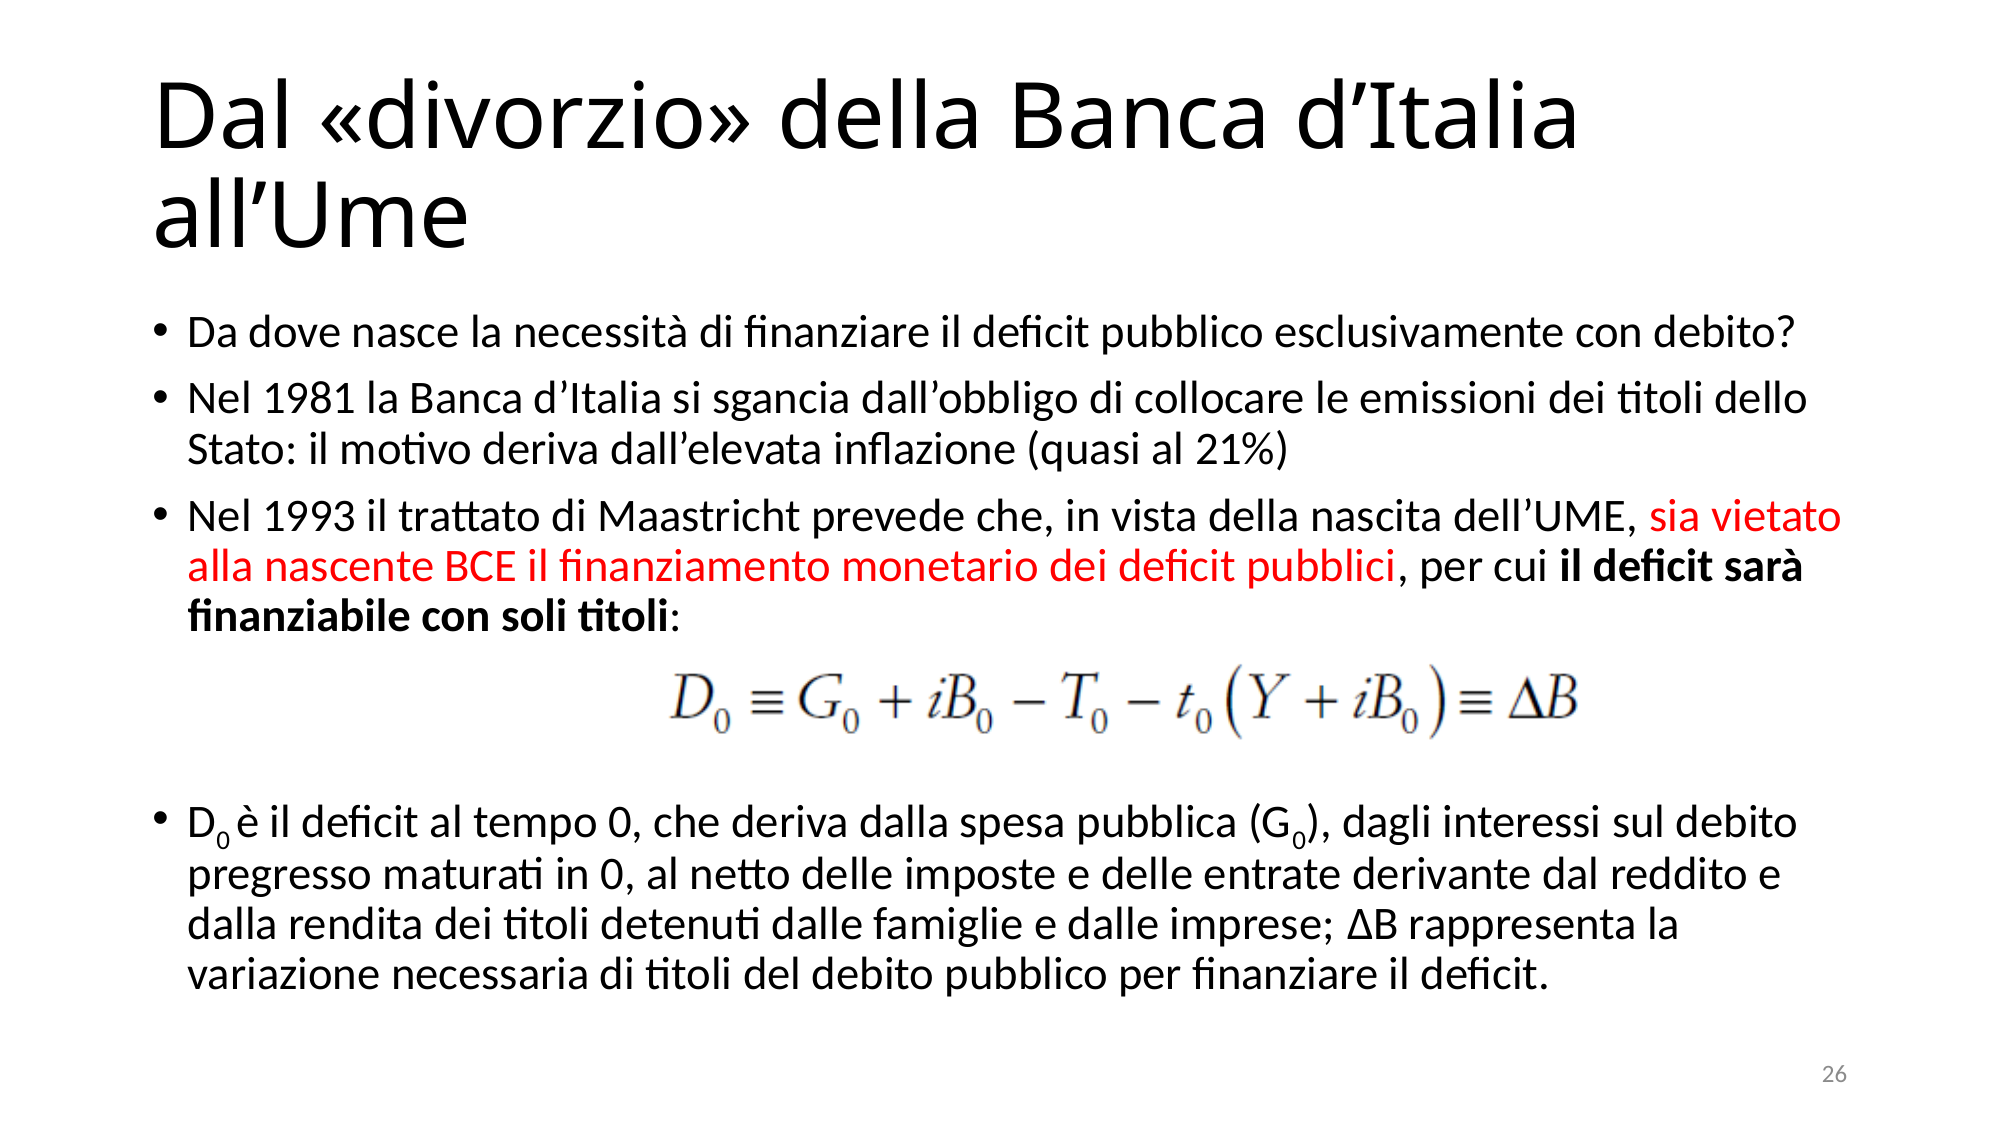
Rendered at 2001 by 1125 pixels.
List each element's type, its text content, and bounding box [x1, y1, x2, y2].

title Dal «divorzio» della Banca d’Italia all’Ume [137, 59, 1863, 278]
slide_number 26 [1412, 1042, 1863, 1103]
list Da dove nasce la necessità di finanziare il deficit pubblico esclusivamente con debito? Nel 1981 la Banca d’Italia si sgancia dall’obbligo di collocare le emissioni dei titoli dello Stato: il motivo deriva dall’elevata inflazione (quasi al 21%) Nel 1993 il trattato di Maastricht prevede che, in vista della nascita dell’UME, sia vietato alla nascente BCE il finanziamento monetario dei deficit pubblici, per cui il deficit sarà finanziabile con soli titoli: D0 è il deficit al tempo 0, che deriva dalla spesa pubblica (G0), dagli interessi sul debito pregresso maturati in 0, al netto delle imposte e delle entrate derivante dal reddito e dalla rendita dei titoli detenuti dalle famiglie e dalle imprese; ΔB rappresenta la variazione necessaria di titoli del debito pubblico per finanziare il deficit. [137, 299, 1863, 1014]
picture [643, 636, 1591, 776]
